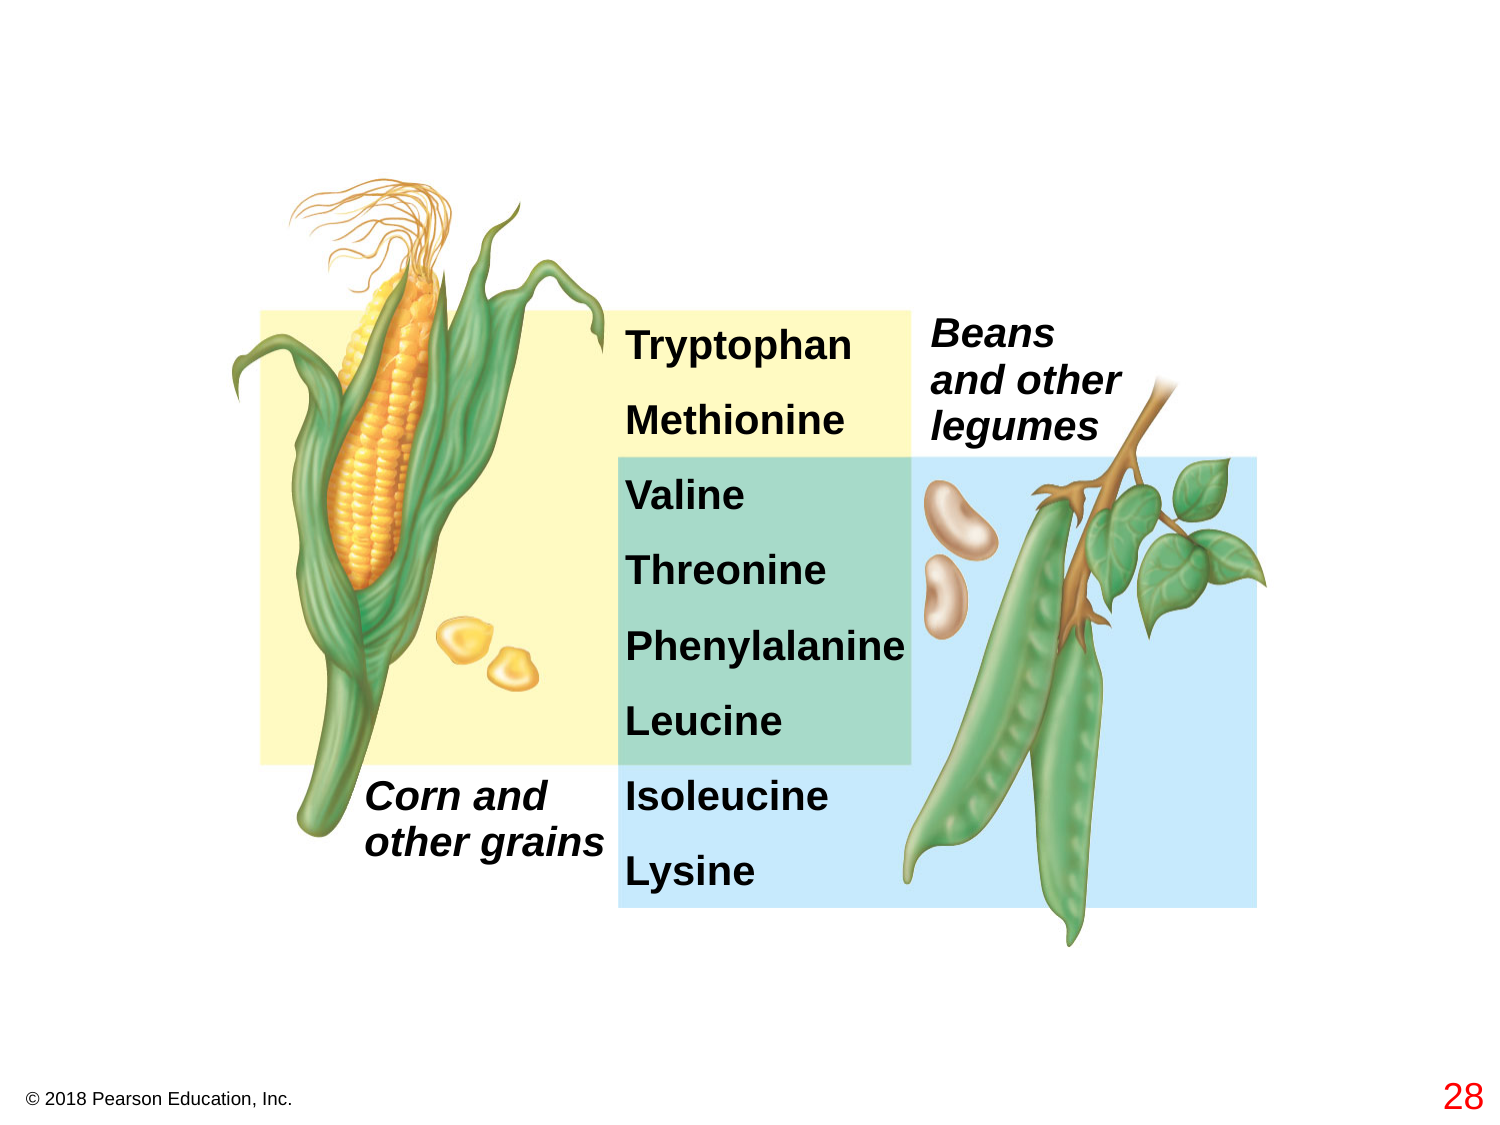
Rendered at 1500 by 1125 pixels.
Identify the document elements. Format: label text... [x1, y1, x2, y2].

picture [225, 171, 1275, 954]
slide_number 28 [1149, 1064, 1500, 1125]
